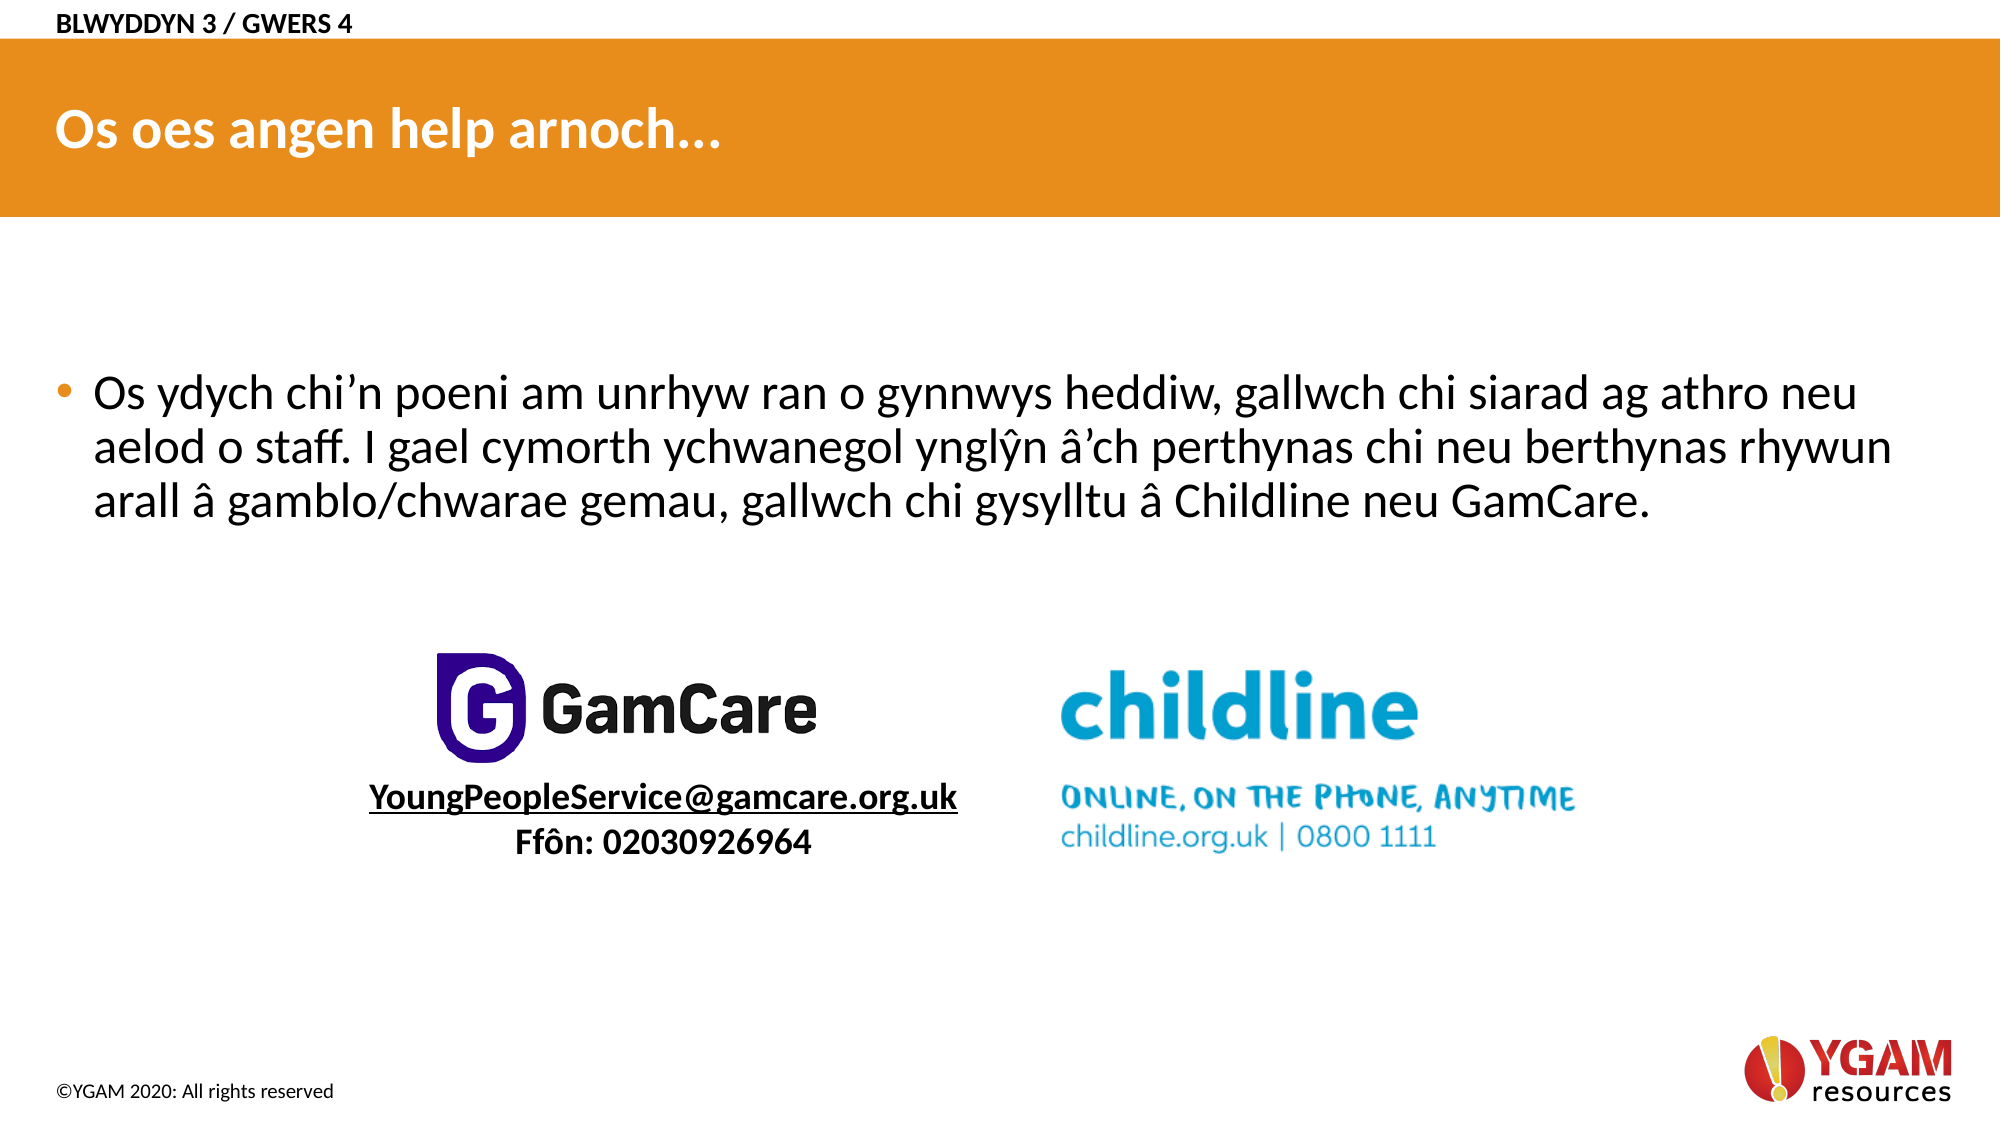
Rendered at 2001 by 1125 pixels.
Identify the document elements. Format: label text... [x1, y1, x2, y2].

text_box YoungPeopleService@gamcare.org.uk Ffôn: 02030926964 [353, 719, 974, 870]
picture [1061, 669, 1576, 855]
list Os ydych chi’n poeni am unrhyw ran o gynnwys heddiw, gallwch chi siarad ag athro neu aelod o staff. I gael cymorth ychwanegol ynglŷn â’ch perthynas chi neu berthynas rhywun arall â gamblo/chwarae gemau, gallwch chi gysylltu â Childline neu GamCare. [40, 358, 1956, 1014]
list BLWYDDYN 3 / GWERS 4 [40, 0, 920, 57]
picture [1739, 1033, 1956, 1108]
title Os oes angen help arnoch... [40, 40, 1956, 219]
picture [437, 653, 816, 763]
